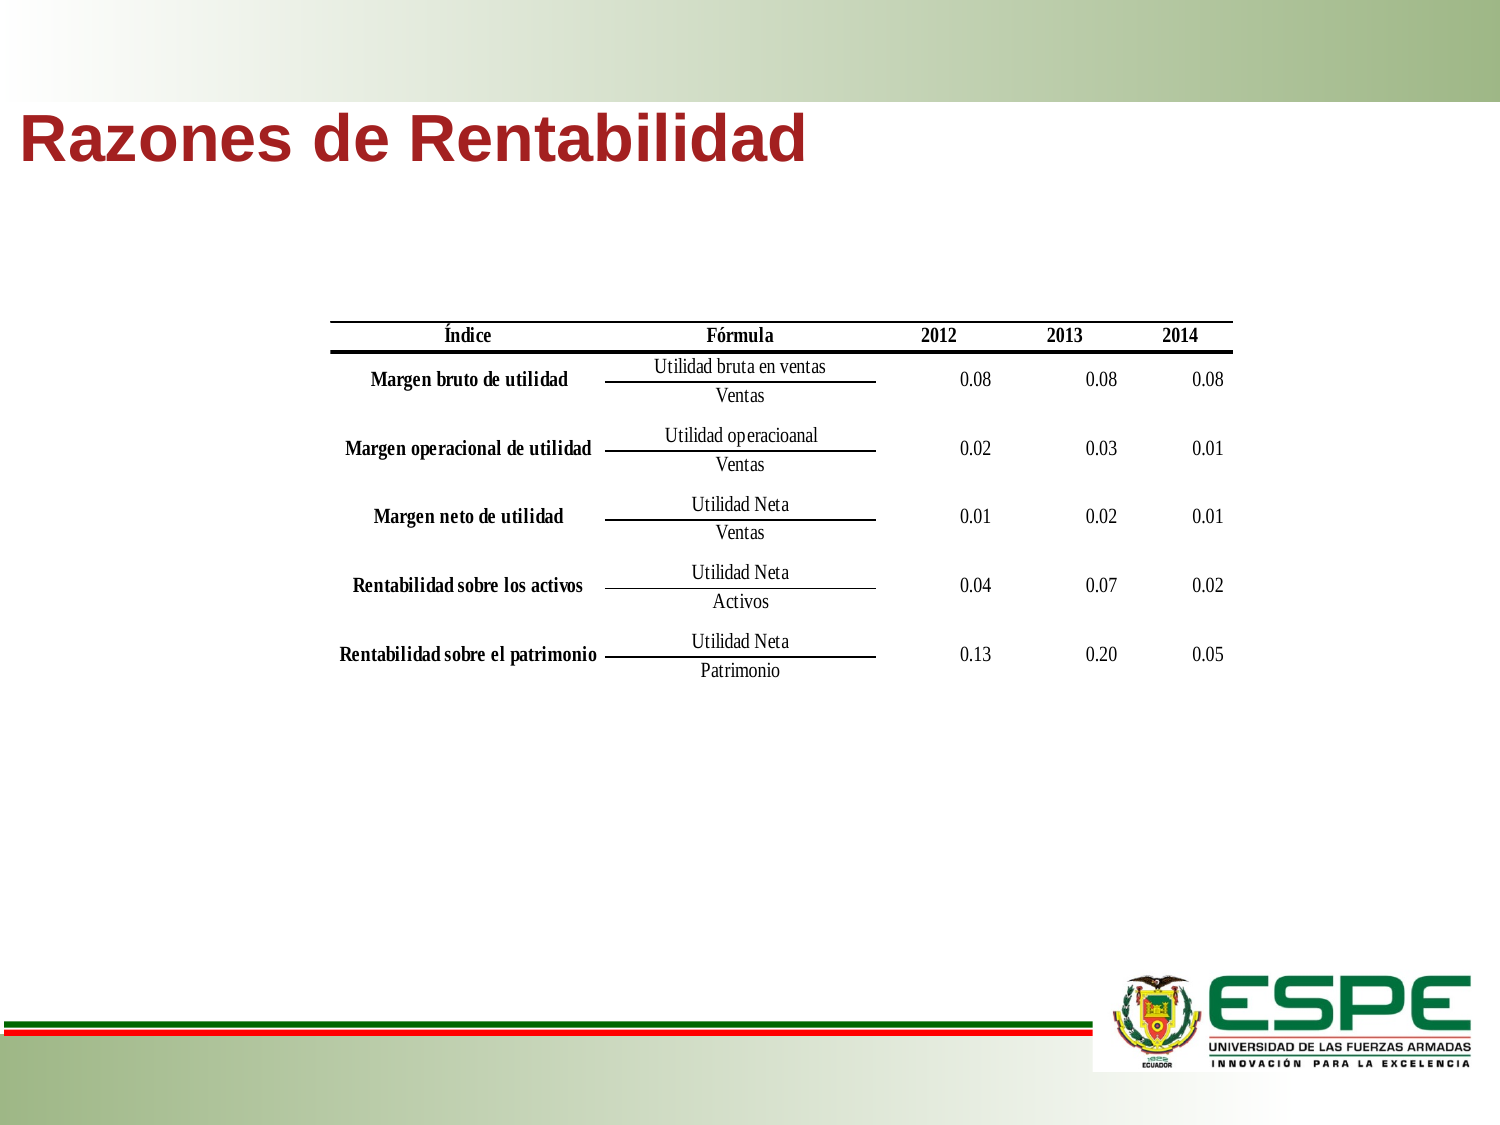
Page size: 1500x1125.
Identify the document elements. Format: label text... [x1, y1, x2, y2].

text_box Razones de Rentabilidad [5, 86, 1356, 204]
picture [1092, 968, 1495, 1072]
picture [330, 321, 1235, 693]
